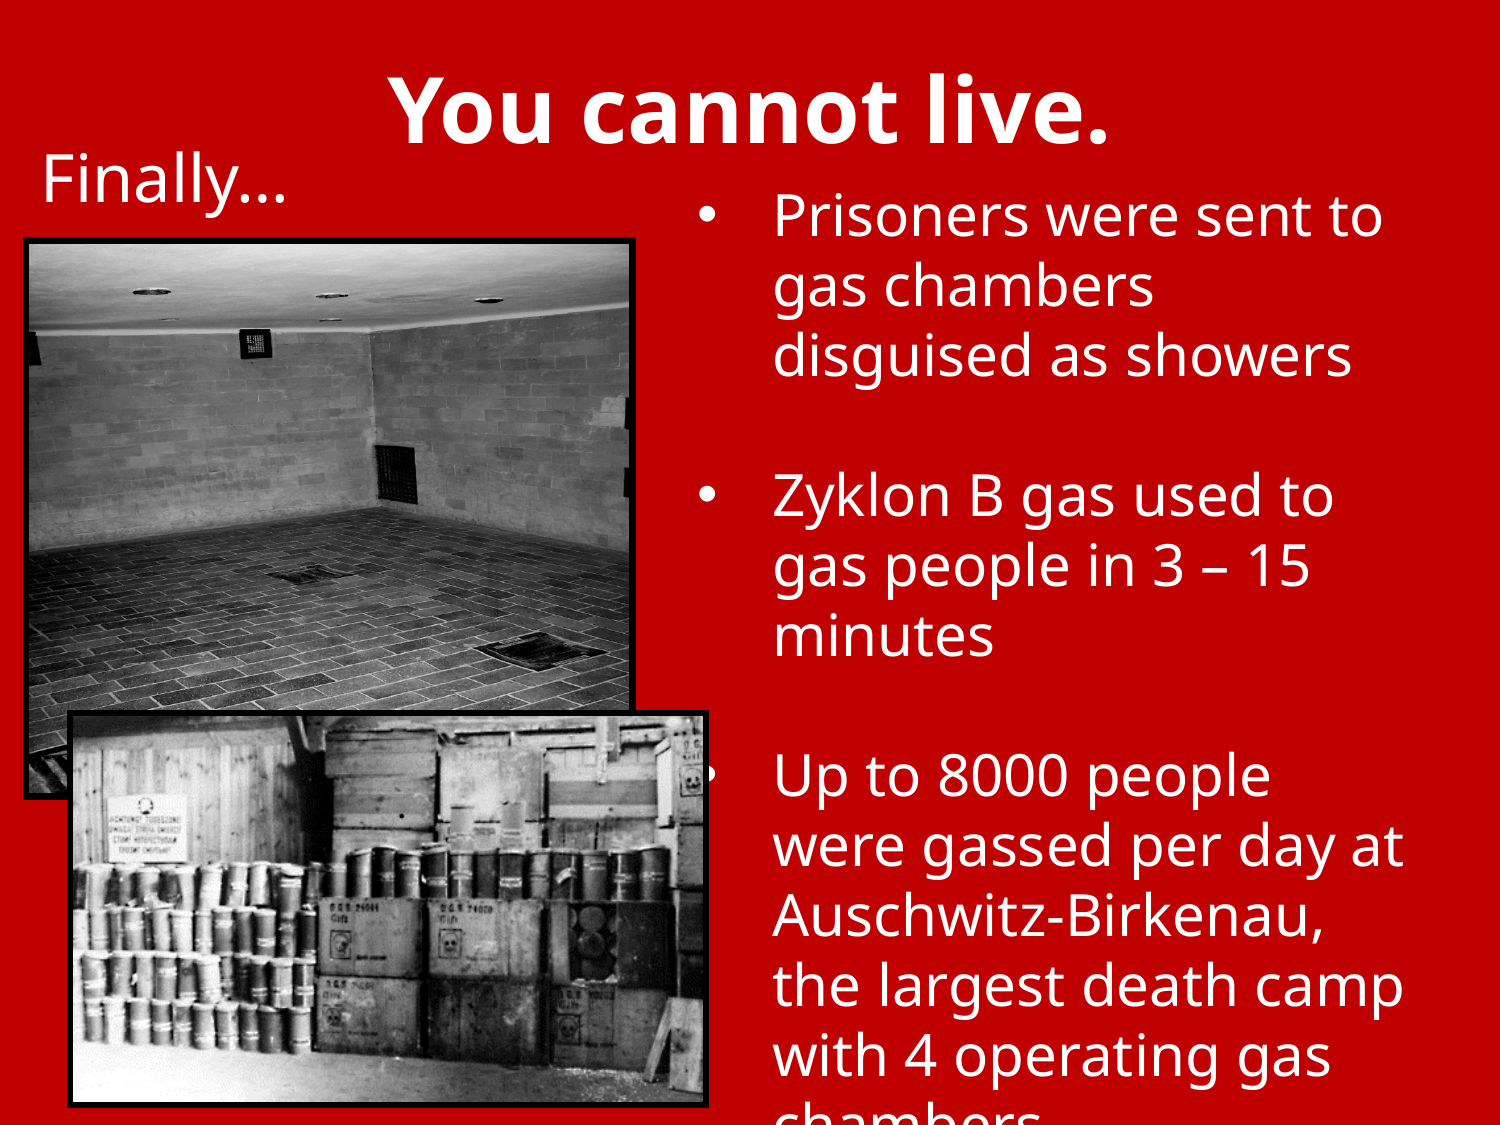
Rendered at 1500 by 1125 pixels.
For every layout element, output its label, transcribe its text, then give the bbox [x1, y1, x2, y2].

text_box You cannot live. [74, 45, 1425, 177]
picture [29, 243, 704, 1102]
title Finally… [25, 112, 372, 237]
text_box Prisoners were sent to gas chambers disguised as showers Zyklon B gas used to gas people in 3 – 15 minutes Up to 8000 people were gassed per day at Auschwitz-Birkenau, the largest death camp with 4 operating gas chambers [682, 170, 1427, 1125]
